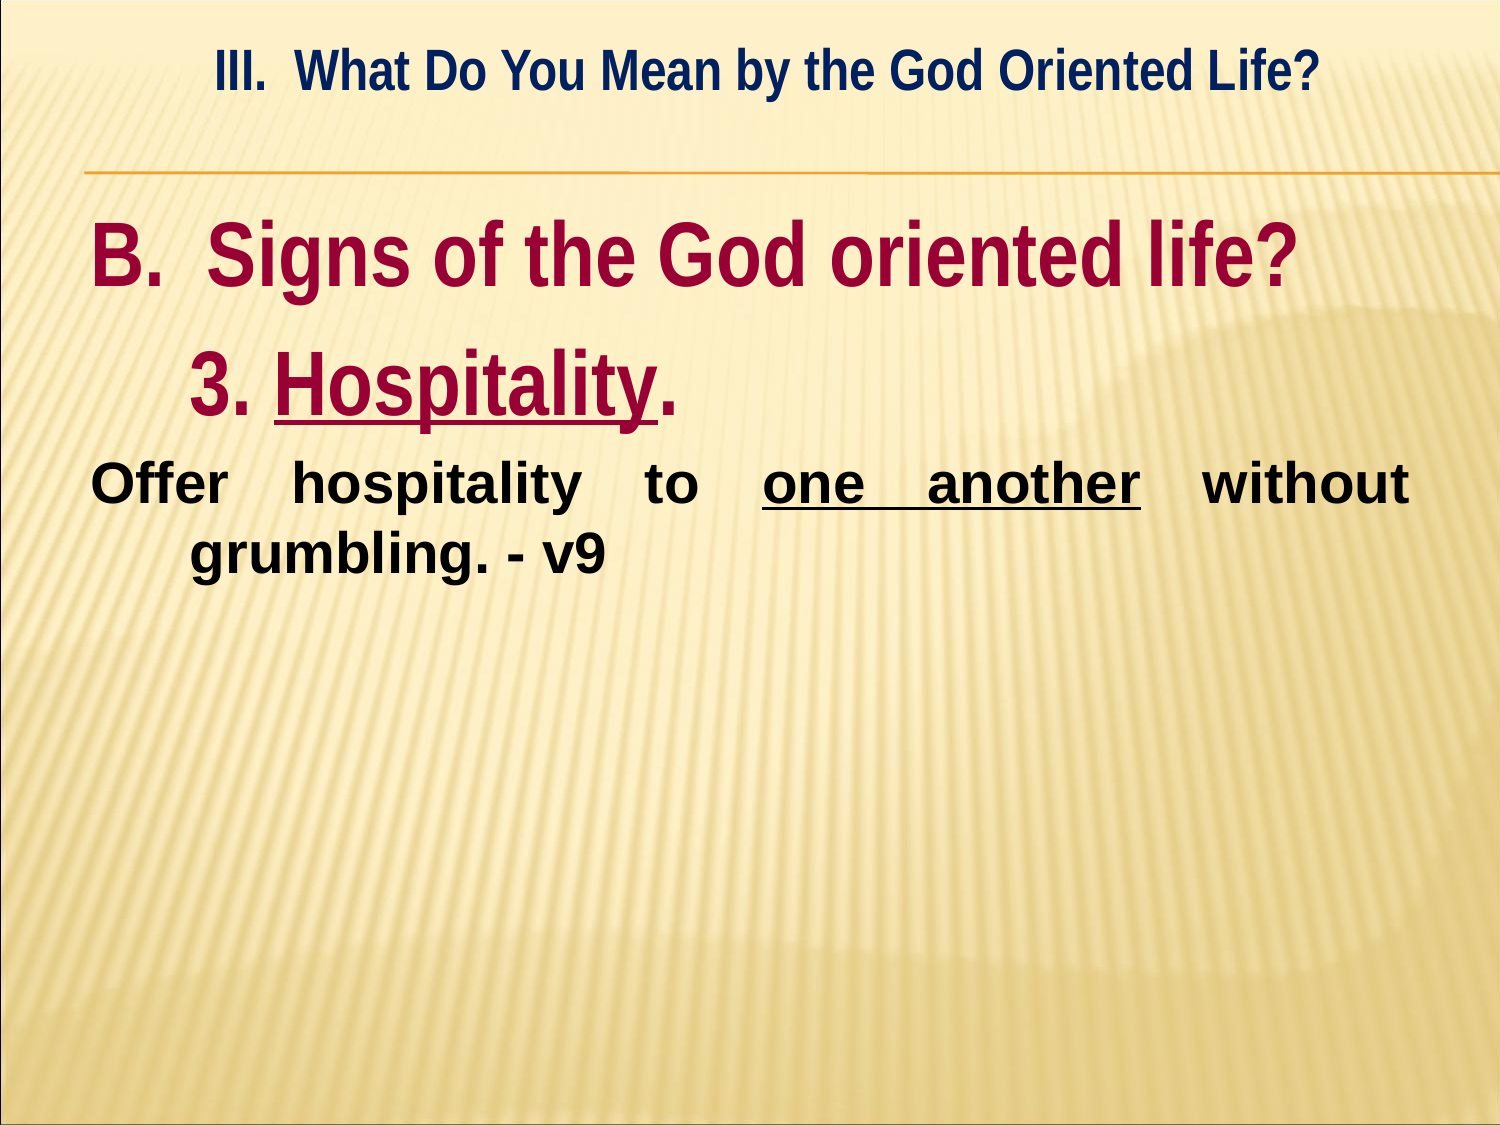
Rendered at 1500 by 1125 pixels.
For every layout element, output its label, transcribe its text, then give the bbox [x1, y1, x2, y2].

list B. Signs of the God oriented life? 3. Hospitality. Offer hospitality to one another without grumbling. - v9 [75, 187, 1425, 1075]
picture [0, 0, 1500, 1125]
text_box III. What Do You Mean by the God Oriented Life? [124, 24, 1413, 110]
